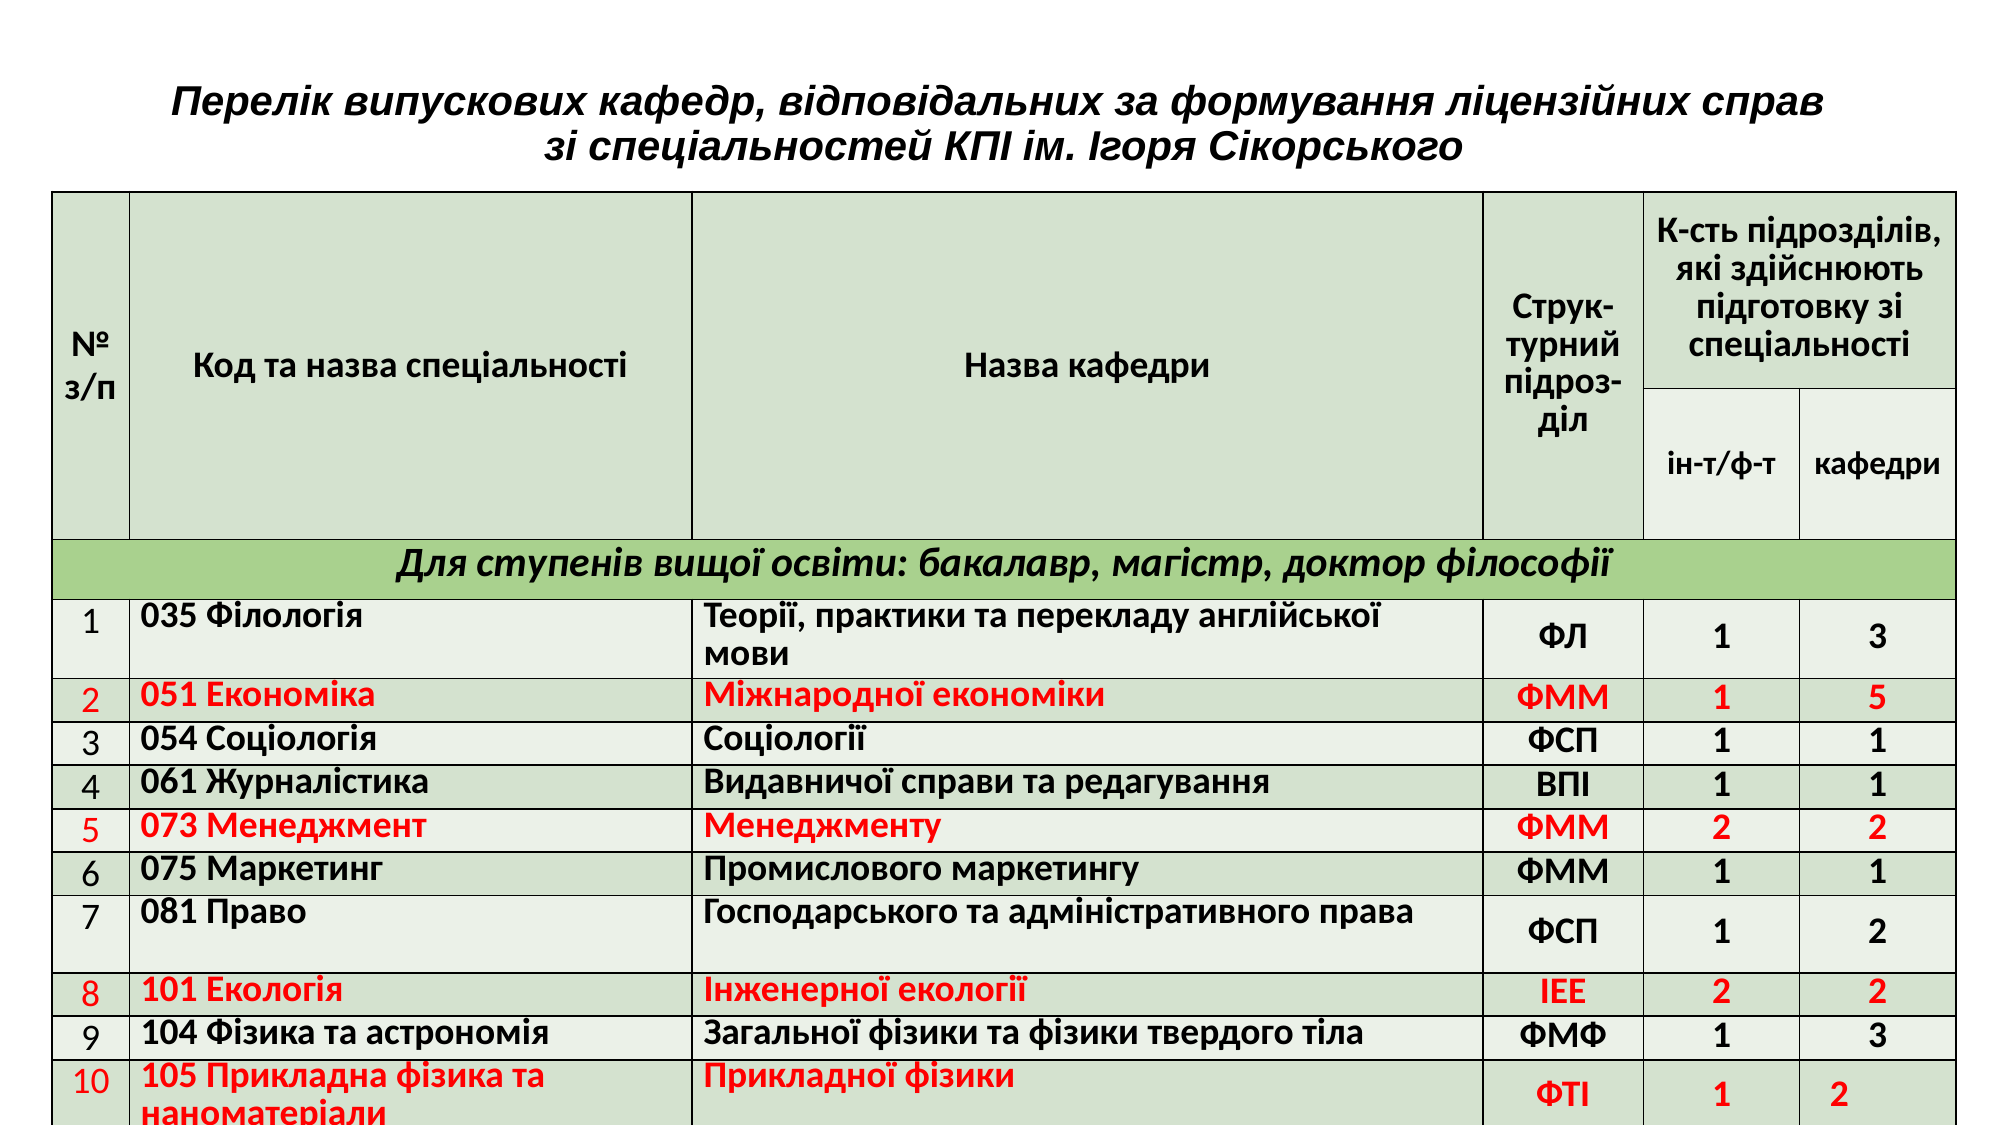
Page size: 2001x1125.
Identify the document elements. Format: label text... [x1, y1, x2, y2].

table_cell ФММ [1484, 679, 1643, 721]
table_cell 2 [1800, 1061, 1955, 1125]
table_cell ФСП [1484, 896, 1643, 972]
table_cell ФЛ [1484, 600, 1643, 678]
table_cell Менеджменту [693, 810, 1482, 851]
table_cell 2 [1800, 974, 1955, 1015]
table_cell Теорії, практики та перекладу англійської мови [693, 600, 1482, 678]
table_cell Загальної фізики та фізики твердого тіла [693, 1017, 1482, 1059]
table_cell 7 [53, 896, 129, 972]
table_header Назва кафедри [693, 193, 1482, 539]
table_cell ІЕЕ [1484, 974, 1643, 1015]
table_cell Прикладної фізики [693, 1061, 1482, 1125]
table_cell 5 [1800, 679, 1955, 721]
table_header Код та назва спеціальності [130, 193, 691, 539]
table_cell 1 [1644, 766, 1799, 808]
table_cell Соціології [693, 723, 1482, 764]
table_cell 1 [1644, 1061, 1799, 1125]
table_cell Міжнародної економіки [693, 679, 1482, 721]
table_cell 1 [1800, 853, 1955, 895]
table_cell ВПІ [1484, 766, 1643, 808]
table_cell 1 [1644, 679, 1799, 721]
table_cell Промислового маркетингу [693, 853, 1482, 895]
table_header Струк-турний підроз-діл [1484, 193, 1643, 539]
table_cell 035 Філологія [130, 600, 691, 678]
table_cell 101 Екологія [130, 974, 691, 1015]
table_cell 1 [1644, 723, 1799, 764]
table_cell 054 Соціологія [130, 723, 691, 764]
table_cell ФТІ [1484, 1061, 1643, 1125]
table_cell Господарського та адміністративного права [693, 896, 1482, 972]
table_cell 061 Журналістика [130, 766, 691, 808]
table_cell 10 [53, 1061, 129, 1125]
table_cell 4 [53, 766, 129, 808]
table_cell 104 Фізика та астрономія [130, 1017, 691, 1059]
table_cell 9 [53, 1017, 129, 1059]
table_cell Інженерної екології [693, 974, 1482, 1015]
table_cell 075 Маркетинг [130, 853, 691, 895]
table_cell 2 [1800, 896, 1955, 972]
table_cell кафедри [1800, 389, 1955, 539]
table_cell ФММ [1484, 853, 1643, 895]
table_cell 1 [1644, 896, 1799, 972]
title Перелік випускових кафедр, відповідальних за формування ліцензійних справ зі спеціальностей КПІ ім. Ігоря Сікорського [98, 33, 1910, 177]
table_cell 2 [1800, 810, 1955, 851]
table_cell 105 Прикладна фізика та наноматеріали [130, 1061, 691, 1125]
table_cell 1 [1644, 1017, 1799, 1059]
table_cell 081 Право [130, 896, 691, 972]
table_cell 1 [1644, 600, 1799, 678]
table_cell 1 [1800, 766, 1955, 808]
table_cell 2 [53, 679, 129, 721]
table_cell 051 Економіка [130, 679, 691, 721]
table_cell ФМФ [1484, 1017, 1643, 1059]
table_cell 3 [1800, 1017, 1955, 1059]
table_cell 073 Менеджмент [130, 810, 691, 851]
table_cell 1 [1800, 723, 1955, 764]
table_cell 1 [1644, 853, 1799, 895]
table_cell 1 [53, 600, 129, 678]
table_cell ФММ [1484, 810, 1643, 851]
table_header № з/п [53, 193, 129, 539]
table_cell Для ступенів вищої освіти: бакалавр, магістр, доктор філософії [53, 540, 1955, 599]
table_cell ФСП [1484, 723, 1643, 764]
table_cell 8 [53, 974, 129, 1015]
table_cell Видавничої справи та редагування [693, 766, 1482, 808]
table_header К-сть підрозділів, які здійснюють підготовку зі спеціальності [1644, 193, 1955, 388]
table_cell 3 [53, 723, 129, 764]
table_cell 2 [1644, 810, 1799, 851]
table_cell 2 [1644, 974, 1799, 1015]
table_cell ін-т/ф-т [1644, 389, 1799, 539]
table_cell 5 [53, 810, 129, 851]
table_cell 6 [53, 853, 129, 895]
table_cell 3 [1800, 600, 1955, 678]
